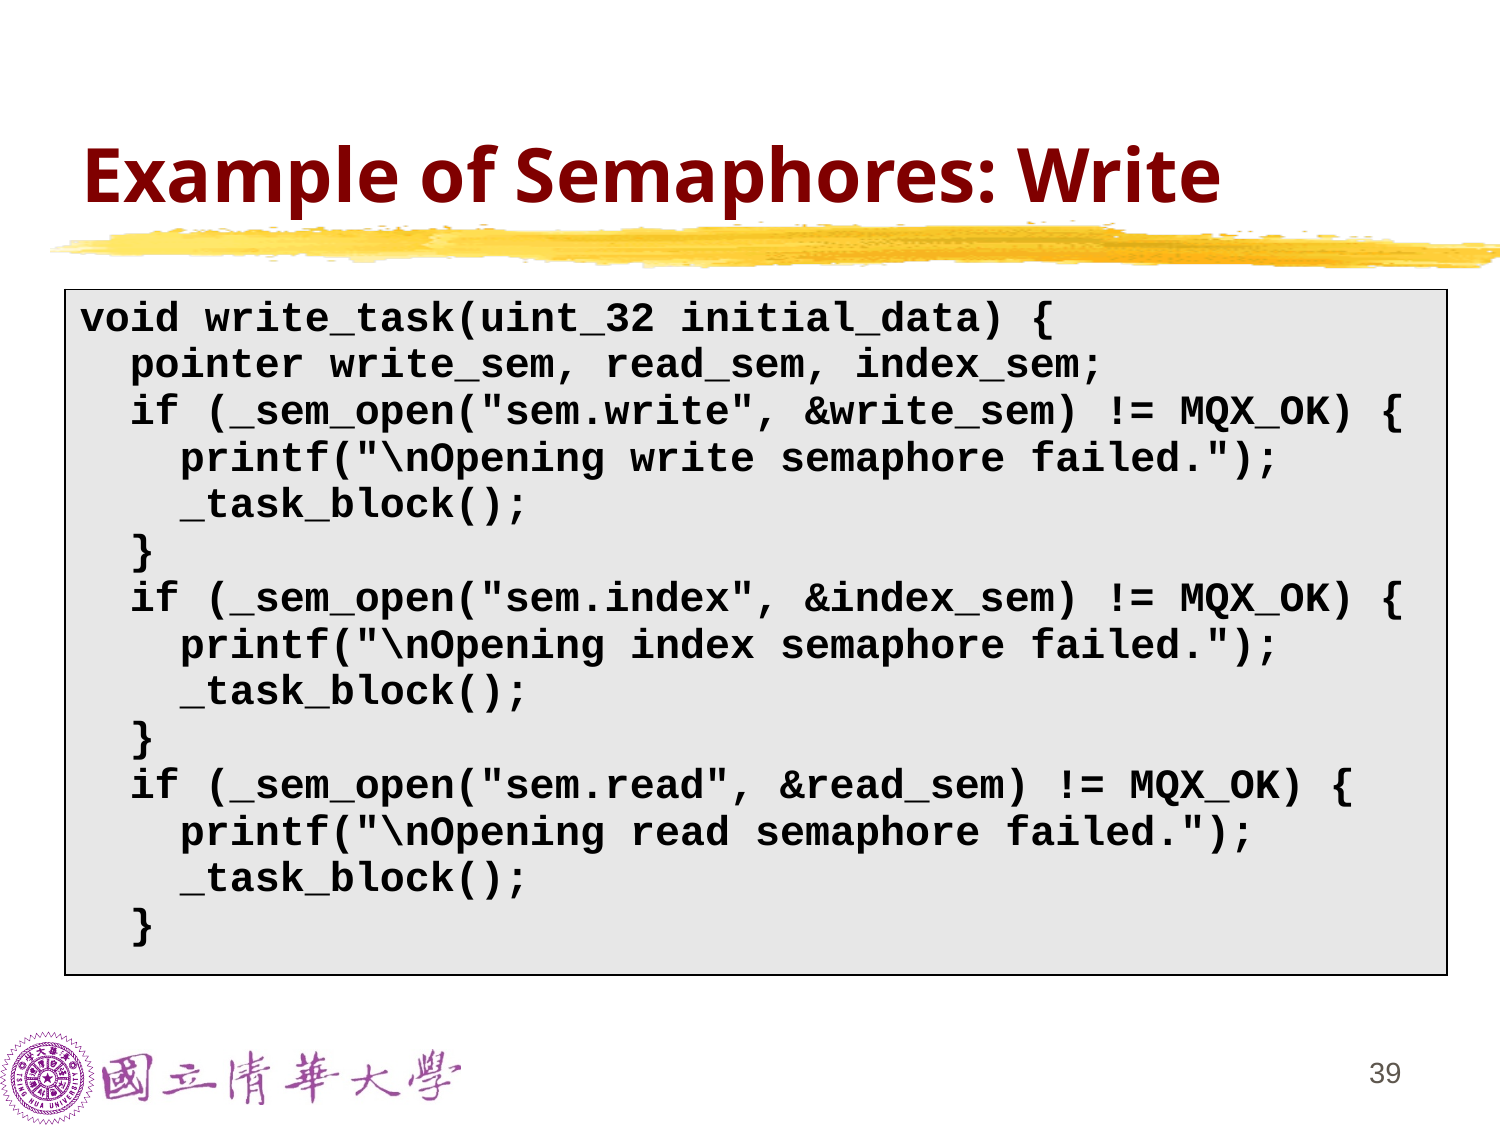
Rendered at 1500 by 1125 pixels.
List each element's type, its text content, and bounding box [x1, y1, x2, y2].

title Example of Semaphores: Write [66, 37, 1413, 226]
picture [102, 1049, 461, 1105]
slide_number 38 [1103, 1021, 1417, 1098]
list [0, 274, 659, 1013]
table_header void write_task(uint_32 initial_data) { pointer write_sem, read_sem, index_sem; if (_sem_open("sem.write", &write_sem) != MQX_OK) { printf("\nOpening write semaphore failed."); _task_block(); } if (_sem_open("sem.index", &index_sem) != MQX_OK) { printf("\nOpening index semaphore failed."); _task_block(); } if (_sem_open("sem.read", &read_sem) != MQX_OK) { printf("\nOpening read semaphore failed."); _task_block(); } [66, 290, 1446, 974]
picture [50, 215, 1500, 279]
